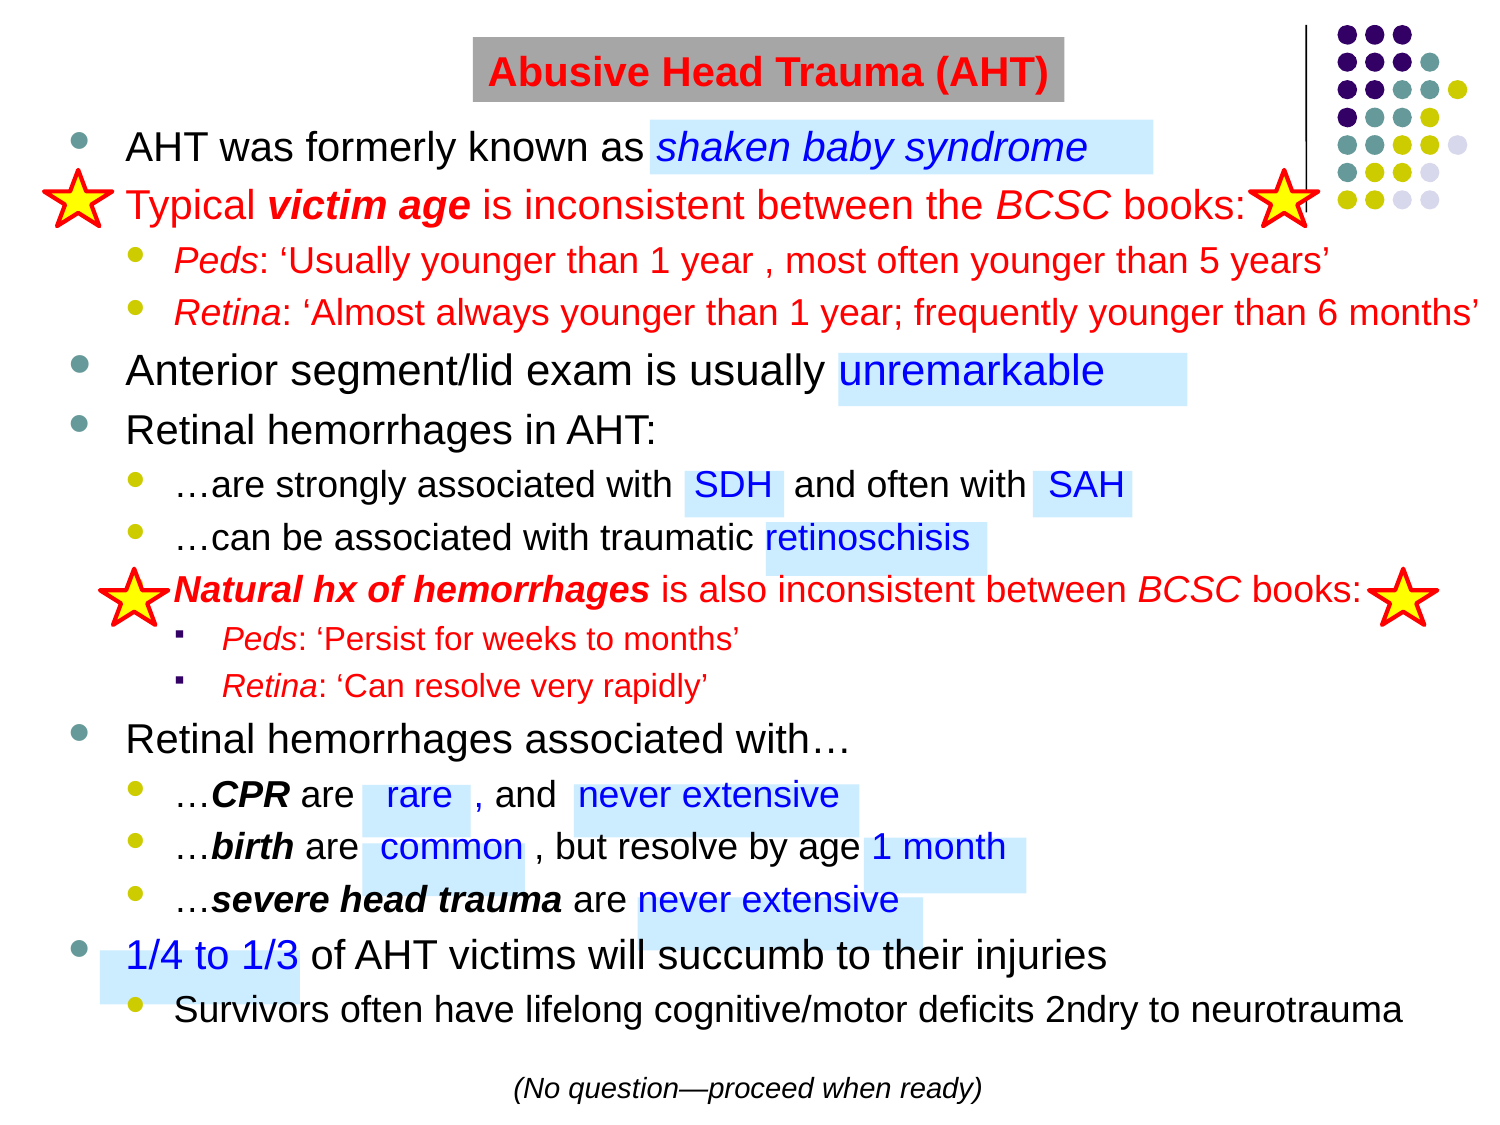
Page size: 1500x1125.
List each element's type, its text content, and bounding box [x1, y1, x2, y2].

text_box (No question—proceed when ready) [498, 1062, 999, 1113]
text_box [97, 566, 171, 627]
text_box [1366, 566, 1440, 627]
list AHT was formerly known as shaken baby syndrome Typical victim age is inconsistent between the BCSC books: Peds: ‘Usually younger than 1 year , most often younger than 5 years’ Retina: ‘Almost always younger than 1 year; frequently younger than 6 months’ Anterior segment/lid exam is usually unremarkable Retinal hemorrhages in AHT: …are strongly associated with SDH and often with SAH …can be associated with traumatic retinoschisis Natural hx of hemorrhages is also inconsistent between BCSC books: Peds: ‘Persist for weeks to months’ Retina: ‘Can resolve very rapidly’ Retinal hemorrhages associated with… …CPR are rare , and never extensive …birth are common , but resolve by age 1 month …severe head trauma are never extensive 1/4 to 1/3 of AHT victims will succumb to their injuries Survivors often have lifelong cognitive/motor deficits 2ndry to neurotrauma [0, 112, 1500, 1113]
text_box [41, 167, 115, 228]
text_box [1247, 167, 1321, 228]
text_box Abusive Head Trauma (AHT) [472, 37, 1065, 102]
